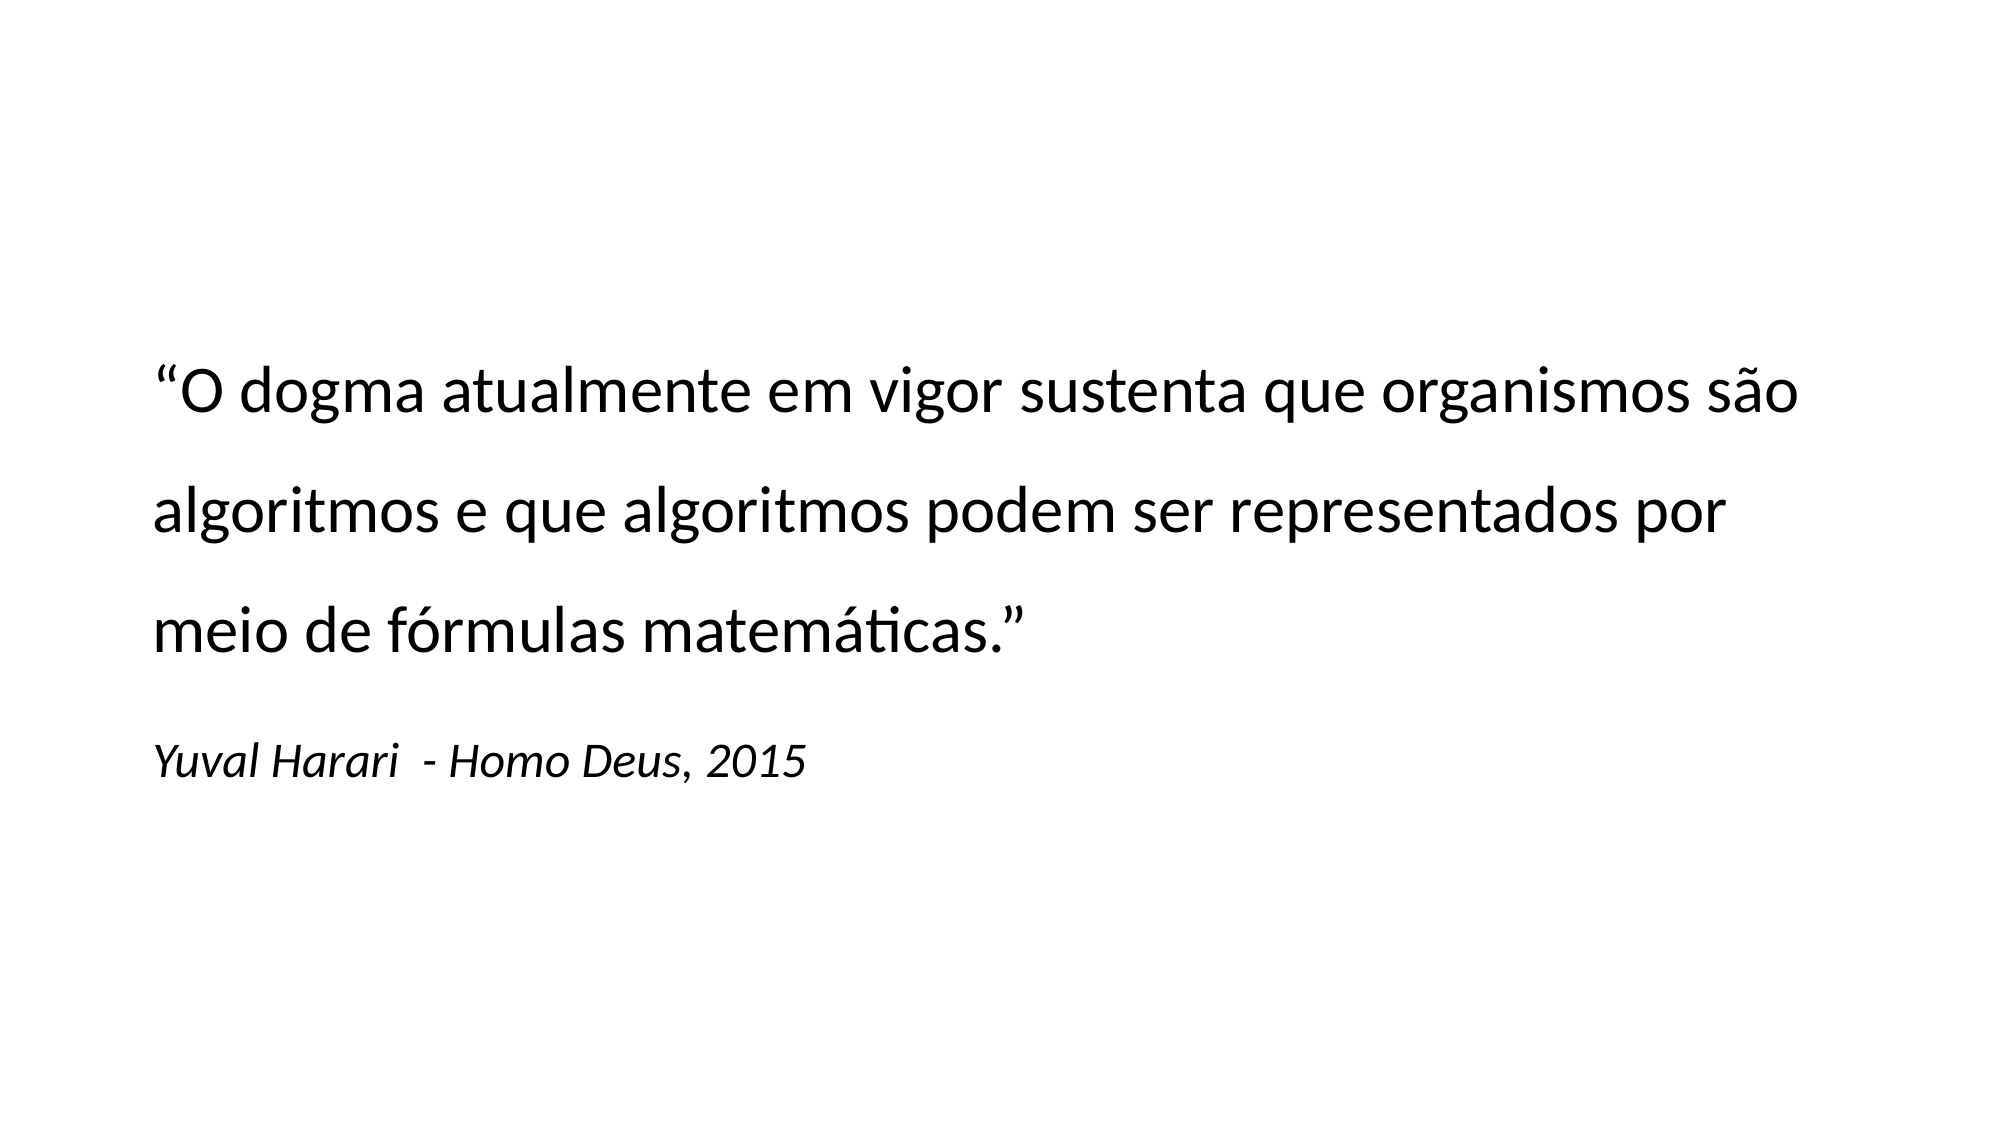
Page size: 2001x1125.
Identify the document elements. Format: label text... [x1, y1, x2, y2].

list “O dogma atualmente em vigor sustenta que organismos são algoritmos e que algoritmos podem ser representados por meio de fórmulas matemáticas.” Yuval Harari - Homo Deus, 2015 [137, 207, 1863, 922]
